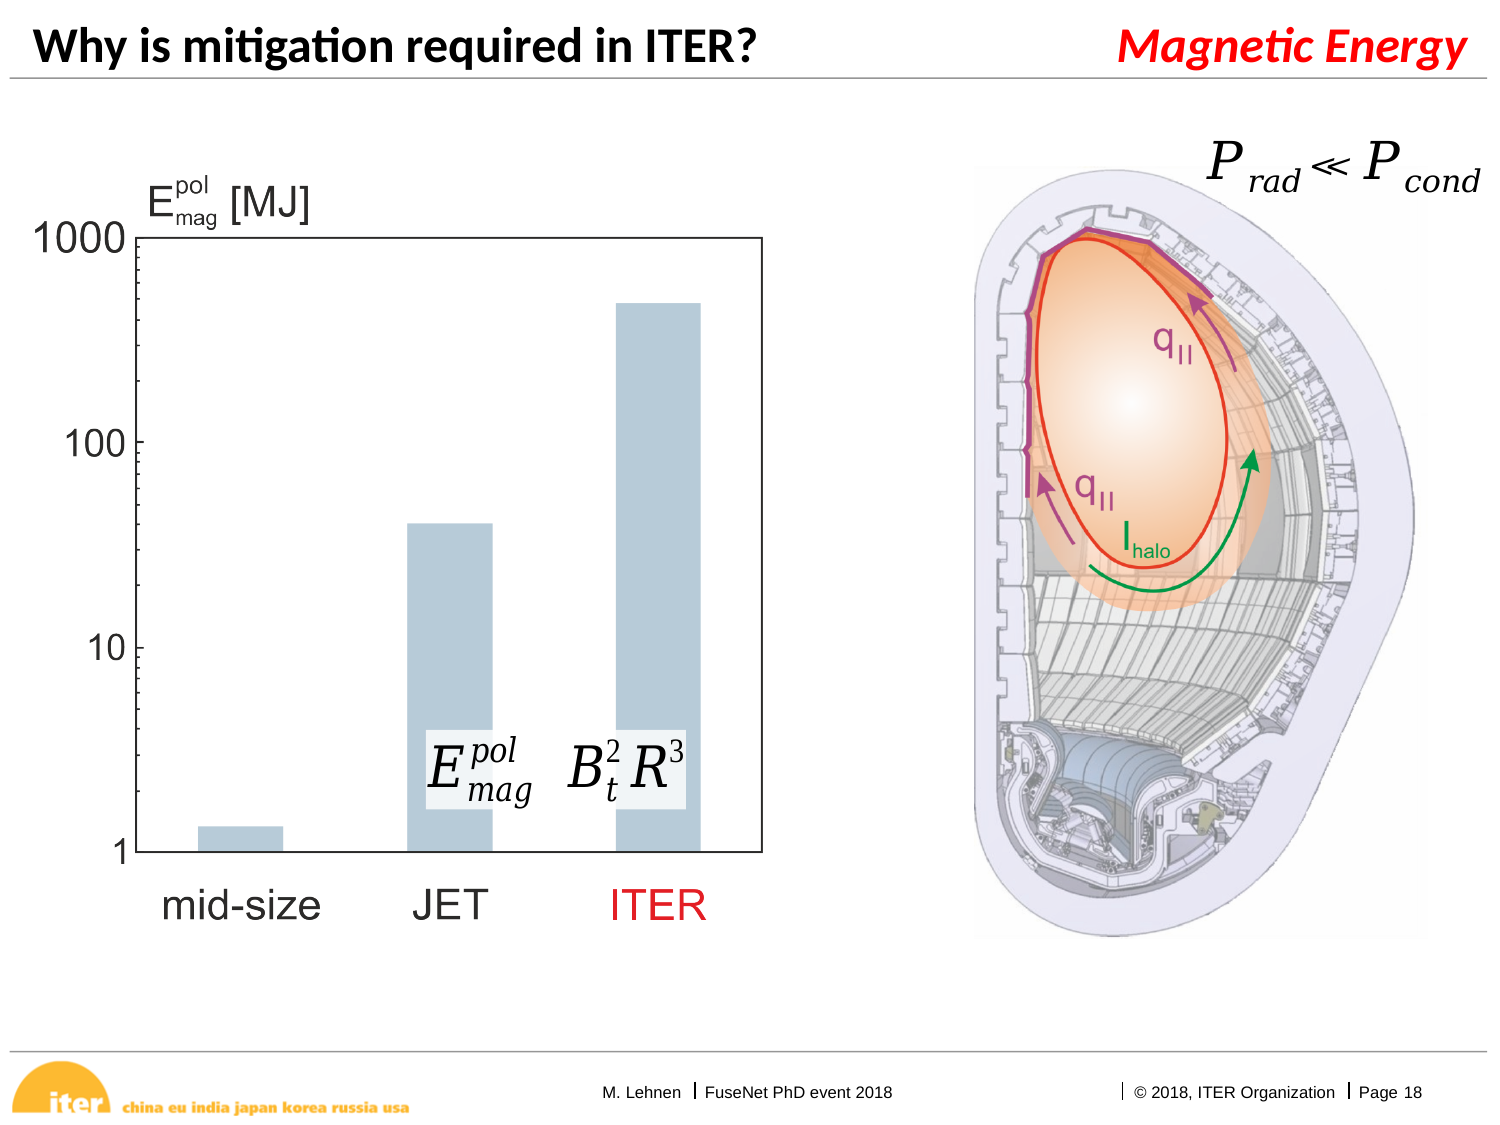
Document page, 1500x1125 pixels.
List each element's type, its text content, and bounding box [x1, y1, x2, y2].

picture [34, 175, 763, 921]
picture [974, 165, 1428, 939]
picture [9, 1053, 412, 1123]
text_box Why is mitigation required in ITER? [17, 7, 1483, 79]
